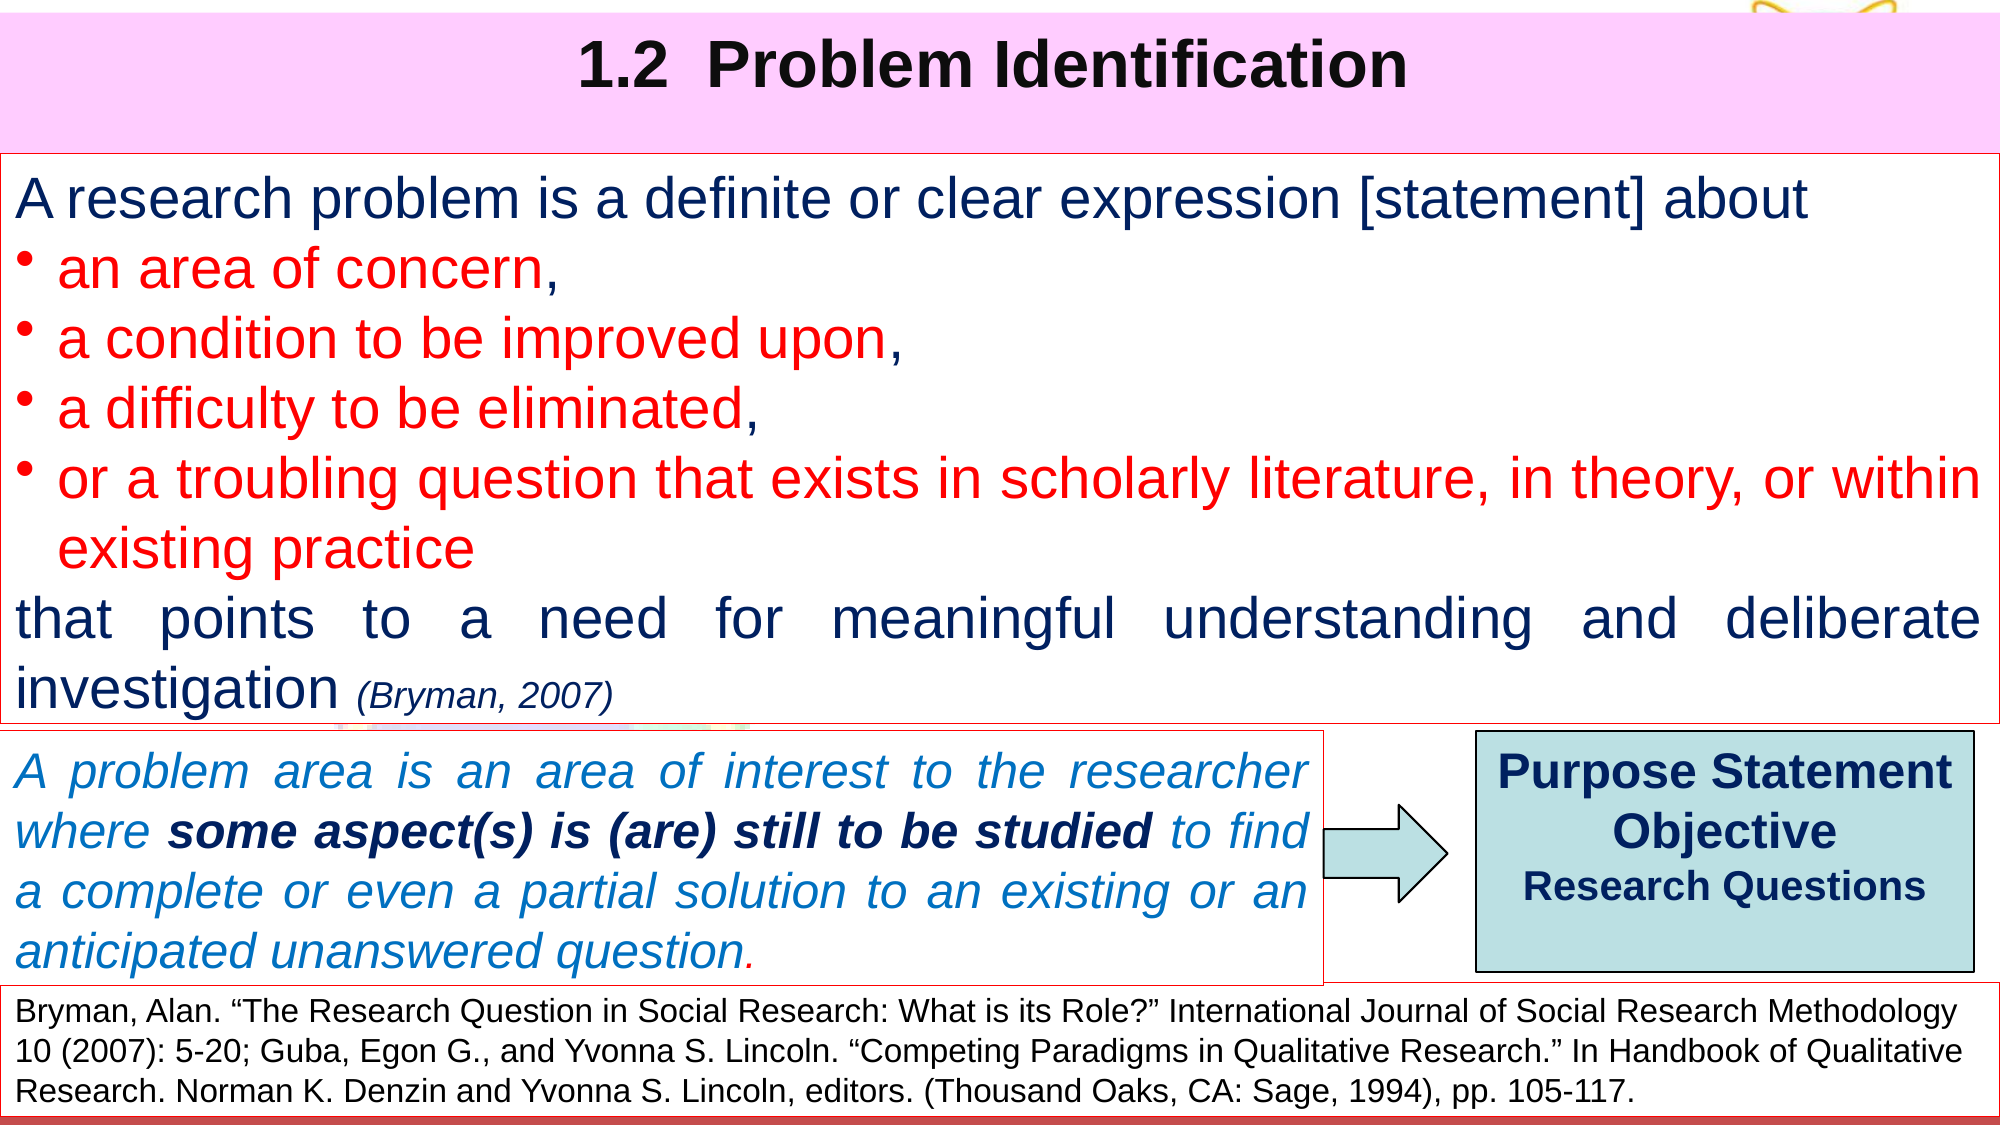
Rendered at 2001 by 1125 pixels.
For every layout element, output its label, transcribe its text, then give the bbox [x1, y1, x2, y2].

picture [1655, 0, 2000, 12]
text_box Purpose Statement Objective Research Questions [1476, 730, 1974, 972]
text_box Bryman, Alan. “The Research Question in Social Research: What is its Role?” International Journal of Social Research Methodology 10 (2007): 5-20; Guba, Egon G., and Yvonna S. Lincoln. “Competing Paradigms in Qualitative Research.” In Handbook of Qualitative Research. Norman K. Denzin and Yvonna S. Lincoln, editors. (Thousand Oaks, CA: Sage, 1994), pp. 105-117. [0, 982, 2000, 1117]
list A research problem is a definite or clear expression [statement] about an area of concern, a condition to be improved upon, a difficulty to be eliminated, or a troubling question that exists in scholarly literature, in theory, or within existing practice that points to a need for meaningful understanding and deliberate investigation (Bryman, 2007) [0, 153, 2000, 724]
text_box [1323, 804, 1448, 903]
title 1.2 Problem Identification [0, 12, 2000, 153]
text_box A problem area is an area of interest to the researcher where some aspect(s) is (are) still to be studied to find a complete or even a partial solution to an existing or an anticipated unanswered question. [0, 730, 1324, 986]
